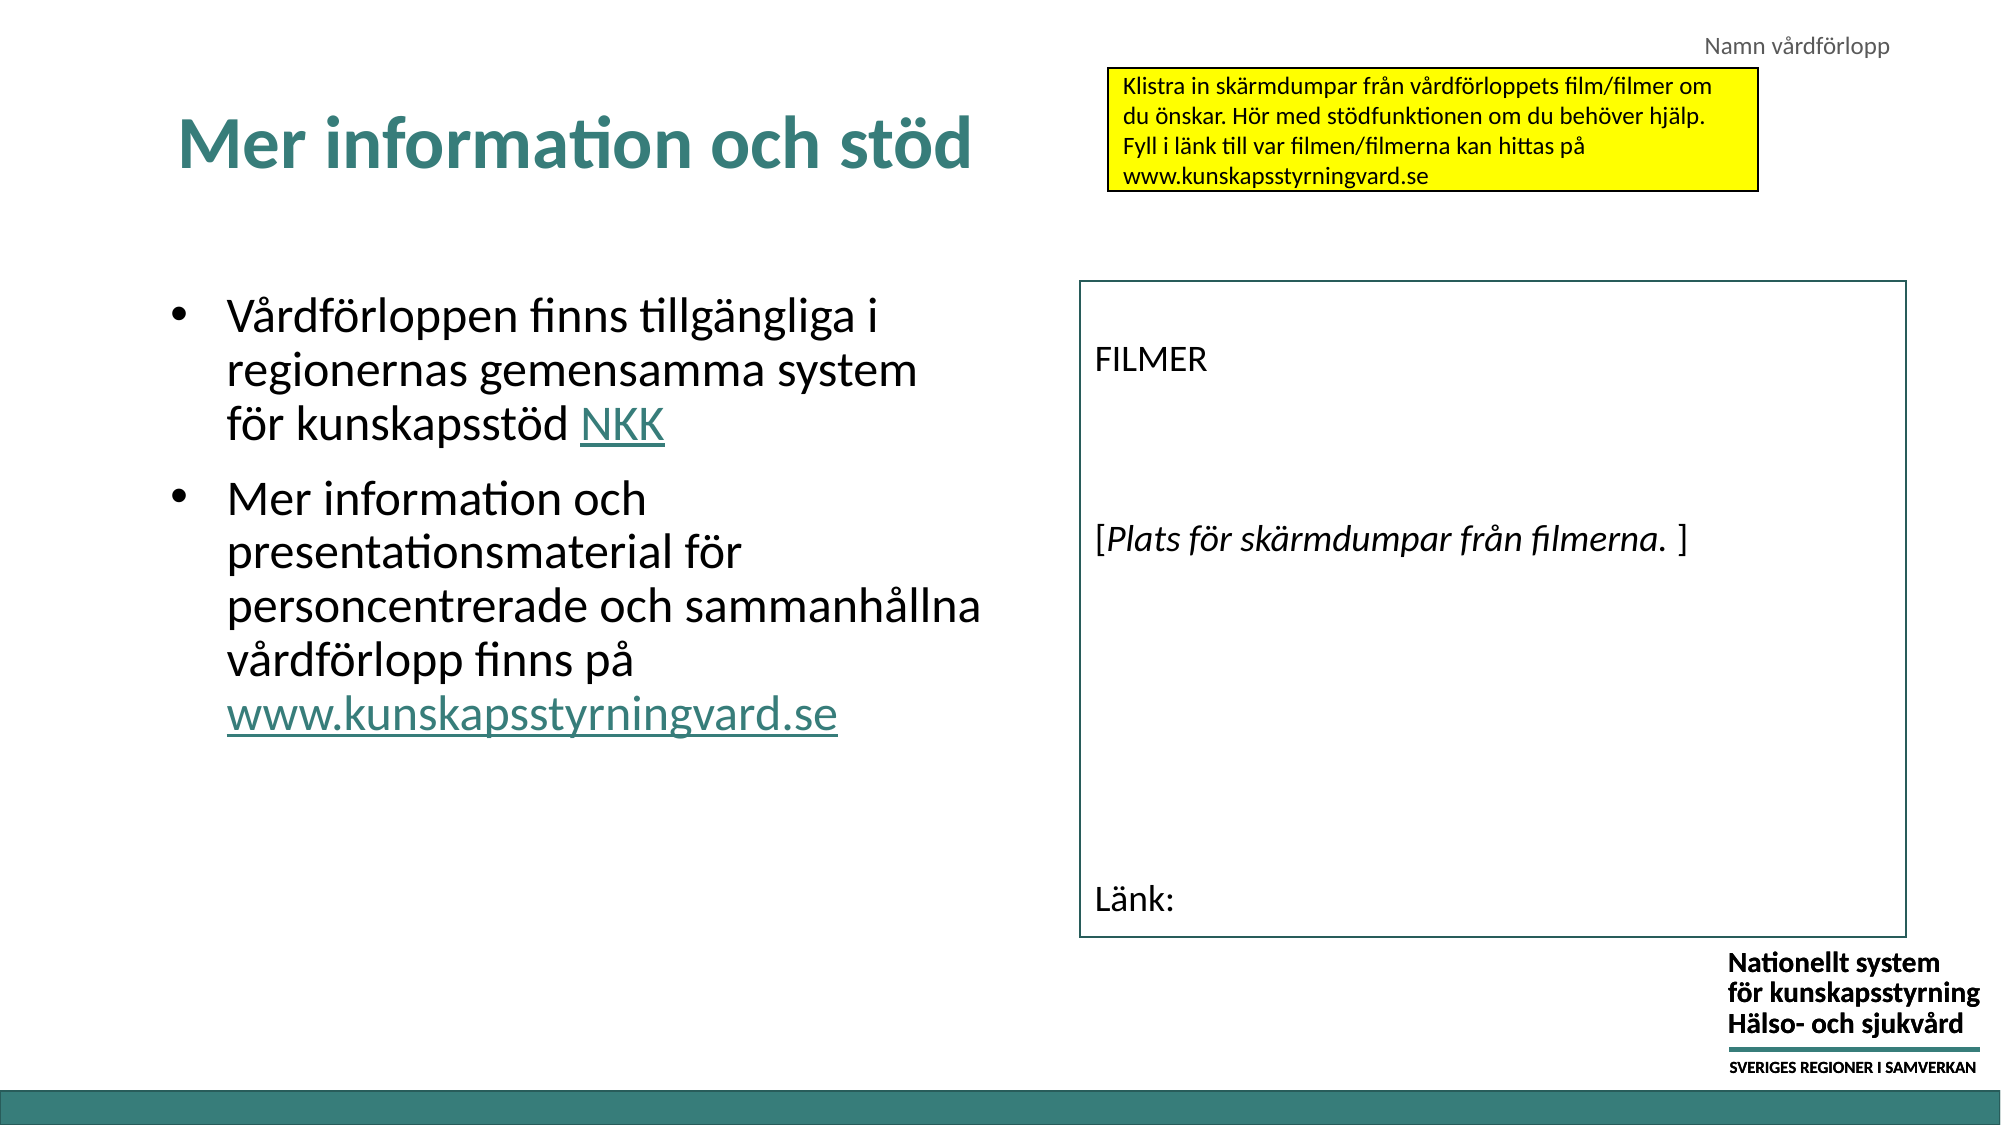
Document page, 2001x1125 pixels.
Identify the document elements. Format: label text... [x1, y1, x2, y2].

title Mer information och stöd [162, 92, 1663, 193]
list Vårdförloppen finns tillgängliga i regionernas gemensamma system för kunskapsstöd NKK Mer information och presentationsmaterial för personcentrerade och sammanhållna vårdförlopp finns på www.kunskapsstyrningvard.se [155, 281, 1000, 968]
text_box Namn vårdförlopp [1689, 22, 1945, 67]
text_box FILMER [Plats för skärmdumpar från filmerna. ] Länk: [1079, 280, 1907, 938]
text_box Klistra in skärmdumpar från vårdförloppets film/filmer om du önskar. Hör med stödfunktionen om du behöver hjälp. Fyll i länk till var filmen/filmerna kan hittas på www.kunskapsstyrningvard.se [1107, 67, 1759, 192]
